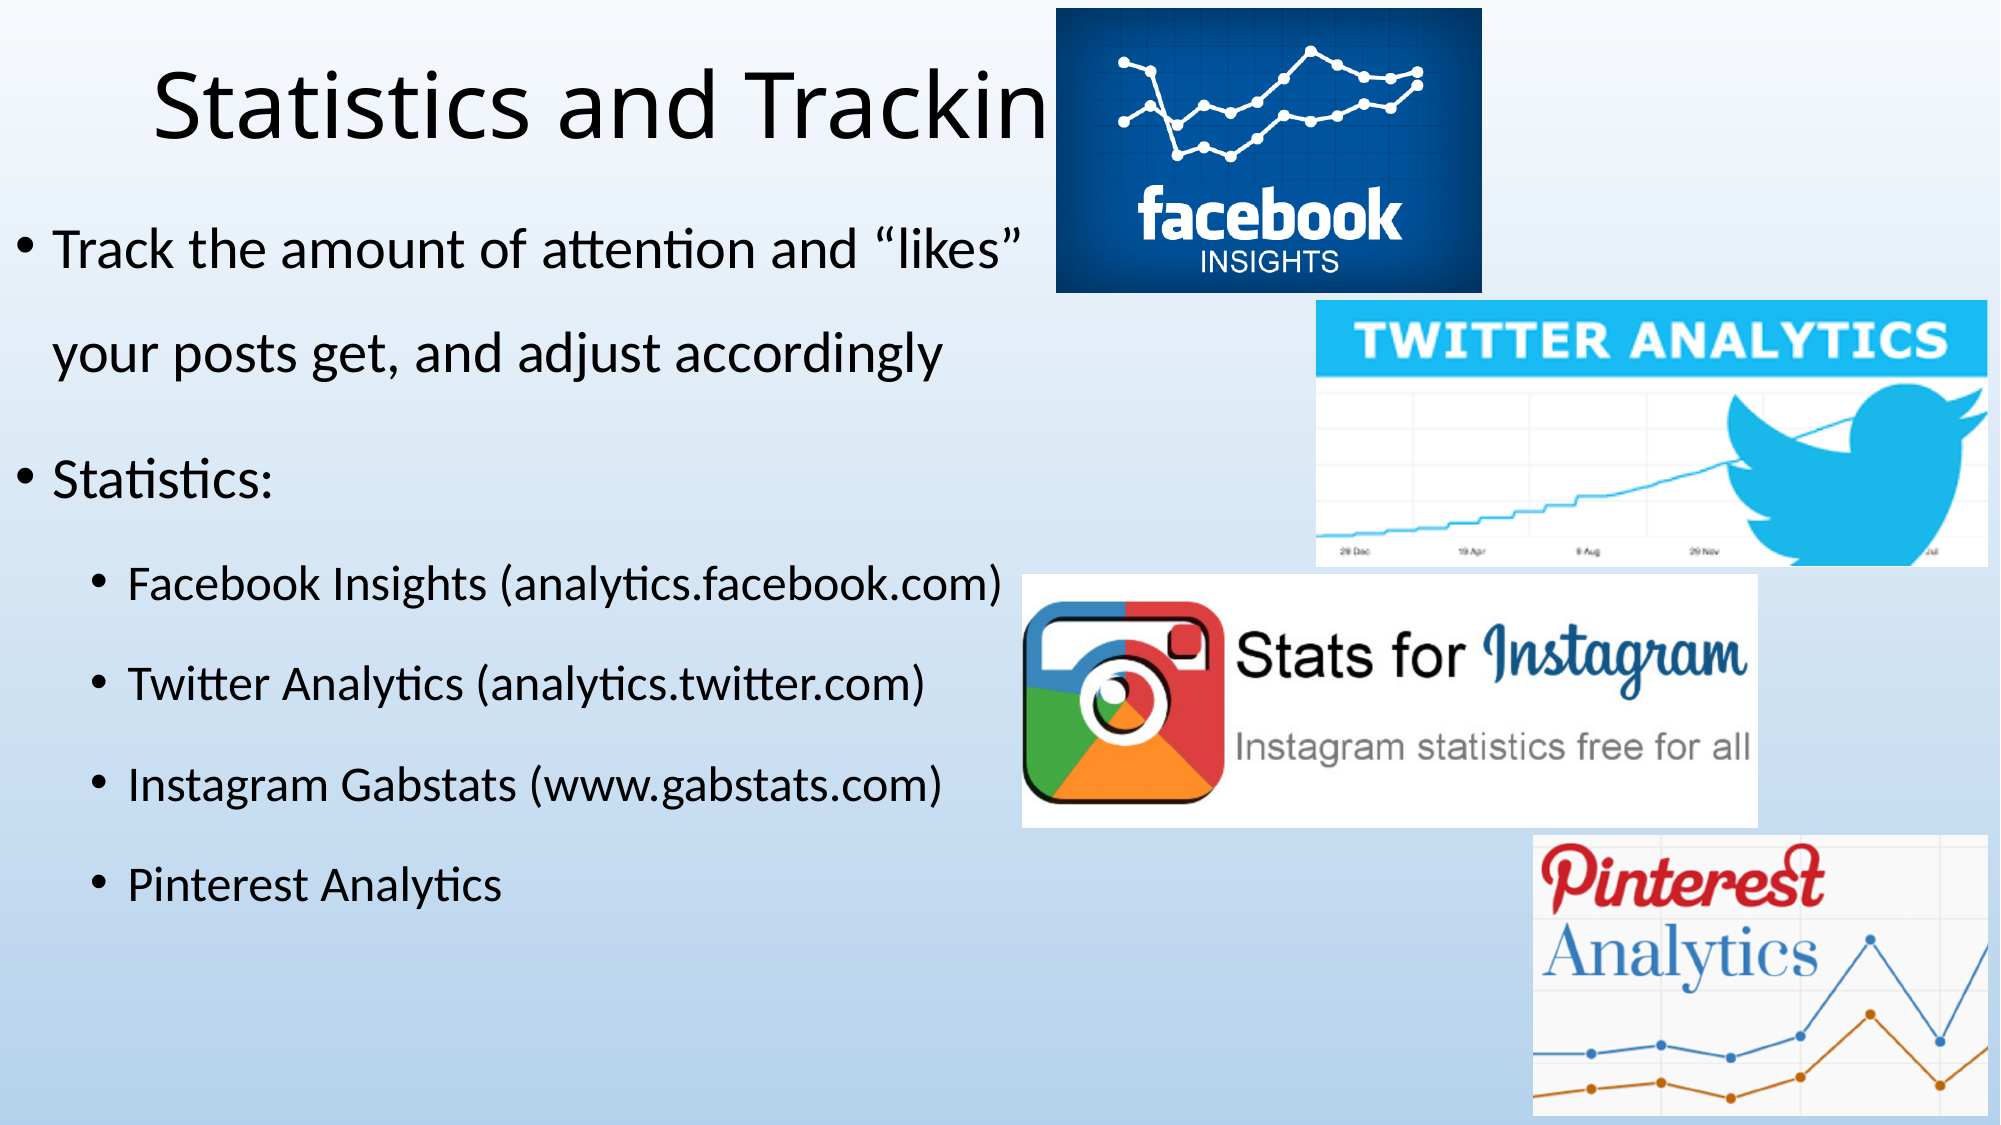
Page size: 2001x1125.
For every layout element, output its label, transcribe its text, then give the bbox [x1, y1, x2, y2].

picture [1022, 574, 1758, 828]
list Track the amount of attention and “likes” your posts get, and adjust accordingly Statistics: Facebook Insights (analytics.facebook.com) Twitter Analytics (analytics.twitter.com) Instagram Gabstats (www.gabstats.com) Pinterest Analytics [0, 167, 1045, 1002]
picture [1056, 8, 1482, 293]
picture [1316, 376, 1988, 567]
picture [1316, 300, 1988, 372]
picture [1533, 835, 1988, 1116]
title Statistics and Tracking [137, 0, 1863, 218]
